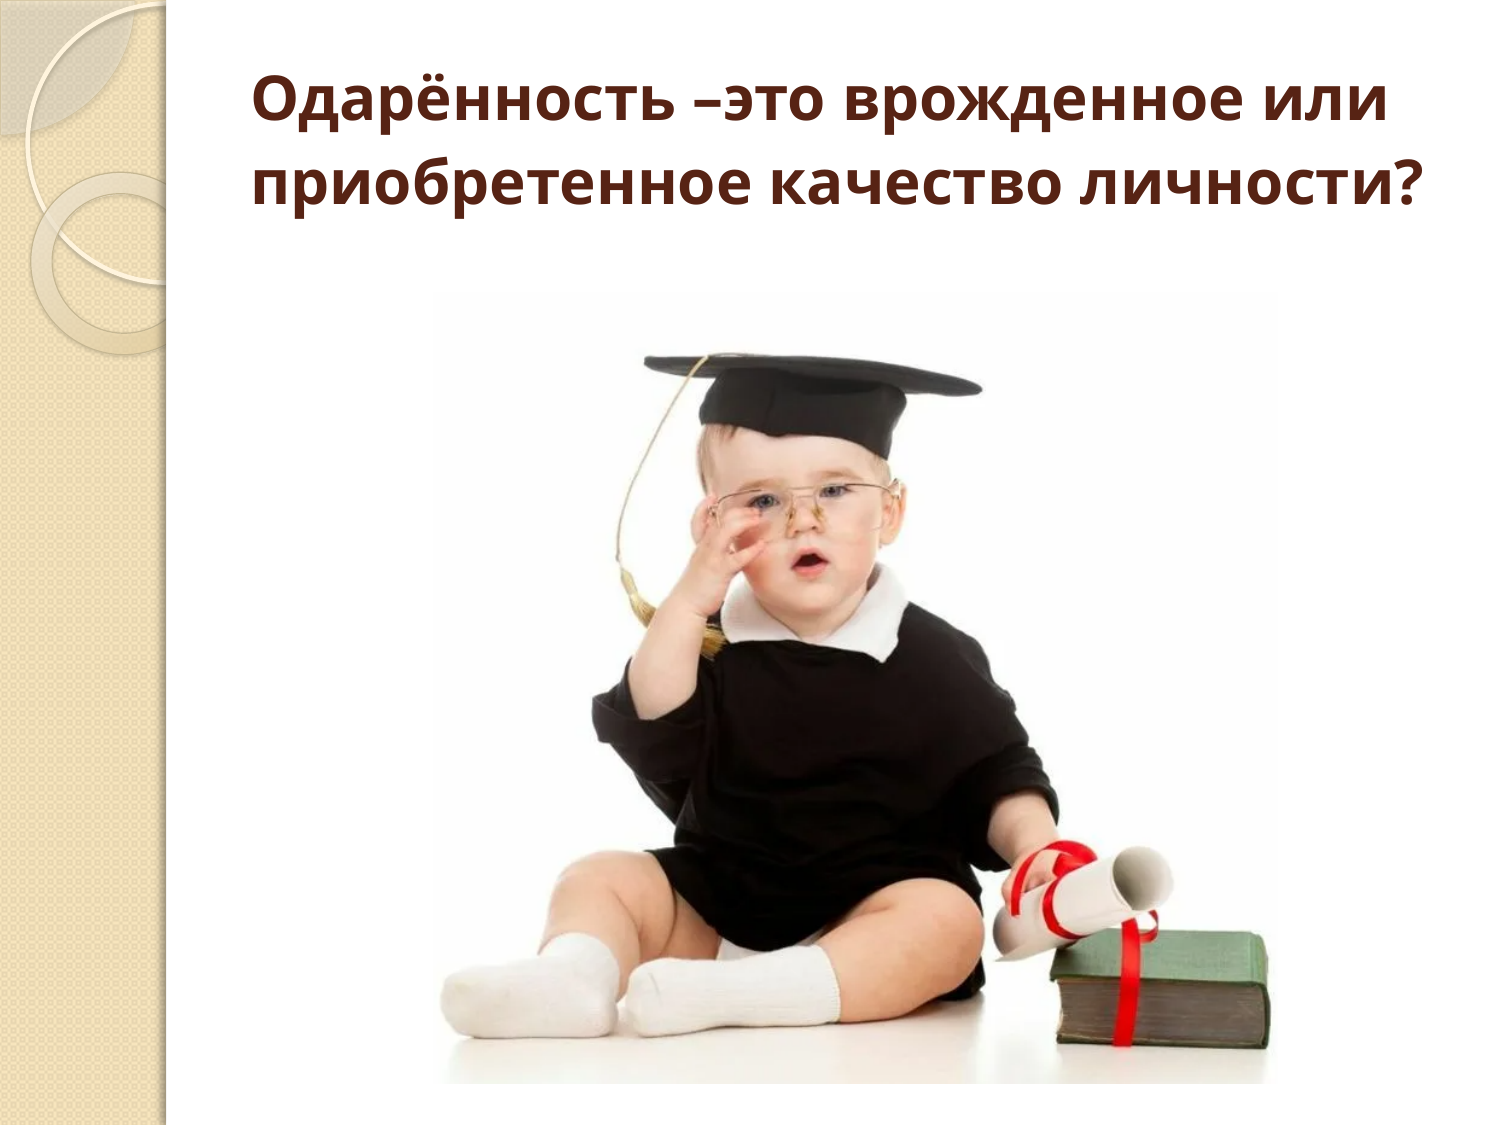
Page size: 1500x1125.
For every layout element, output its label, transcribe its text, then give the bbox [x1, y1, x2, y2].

title Одарённость –это врожденное или приобретенное качество личности? [235, 45, 1466, 233]
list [433, 292, 1278, 1084]
